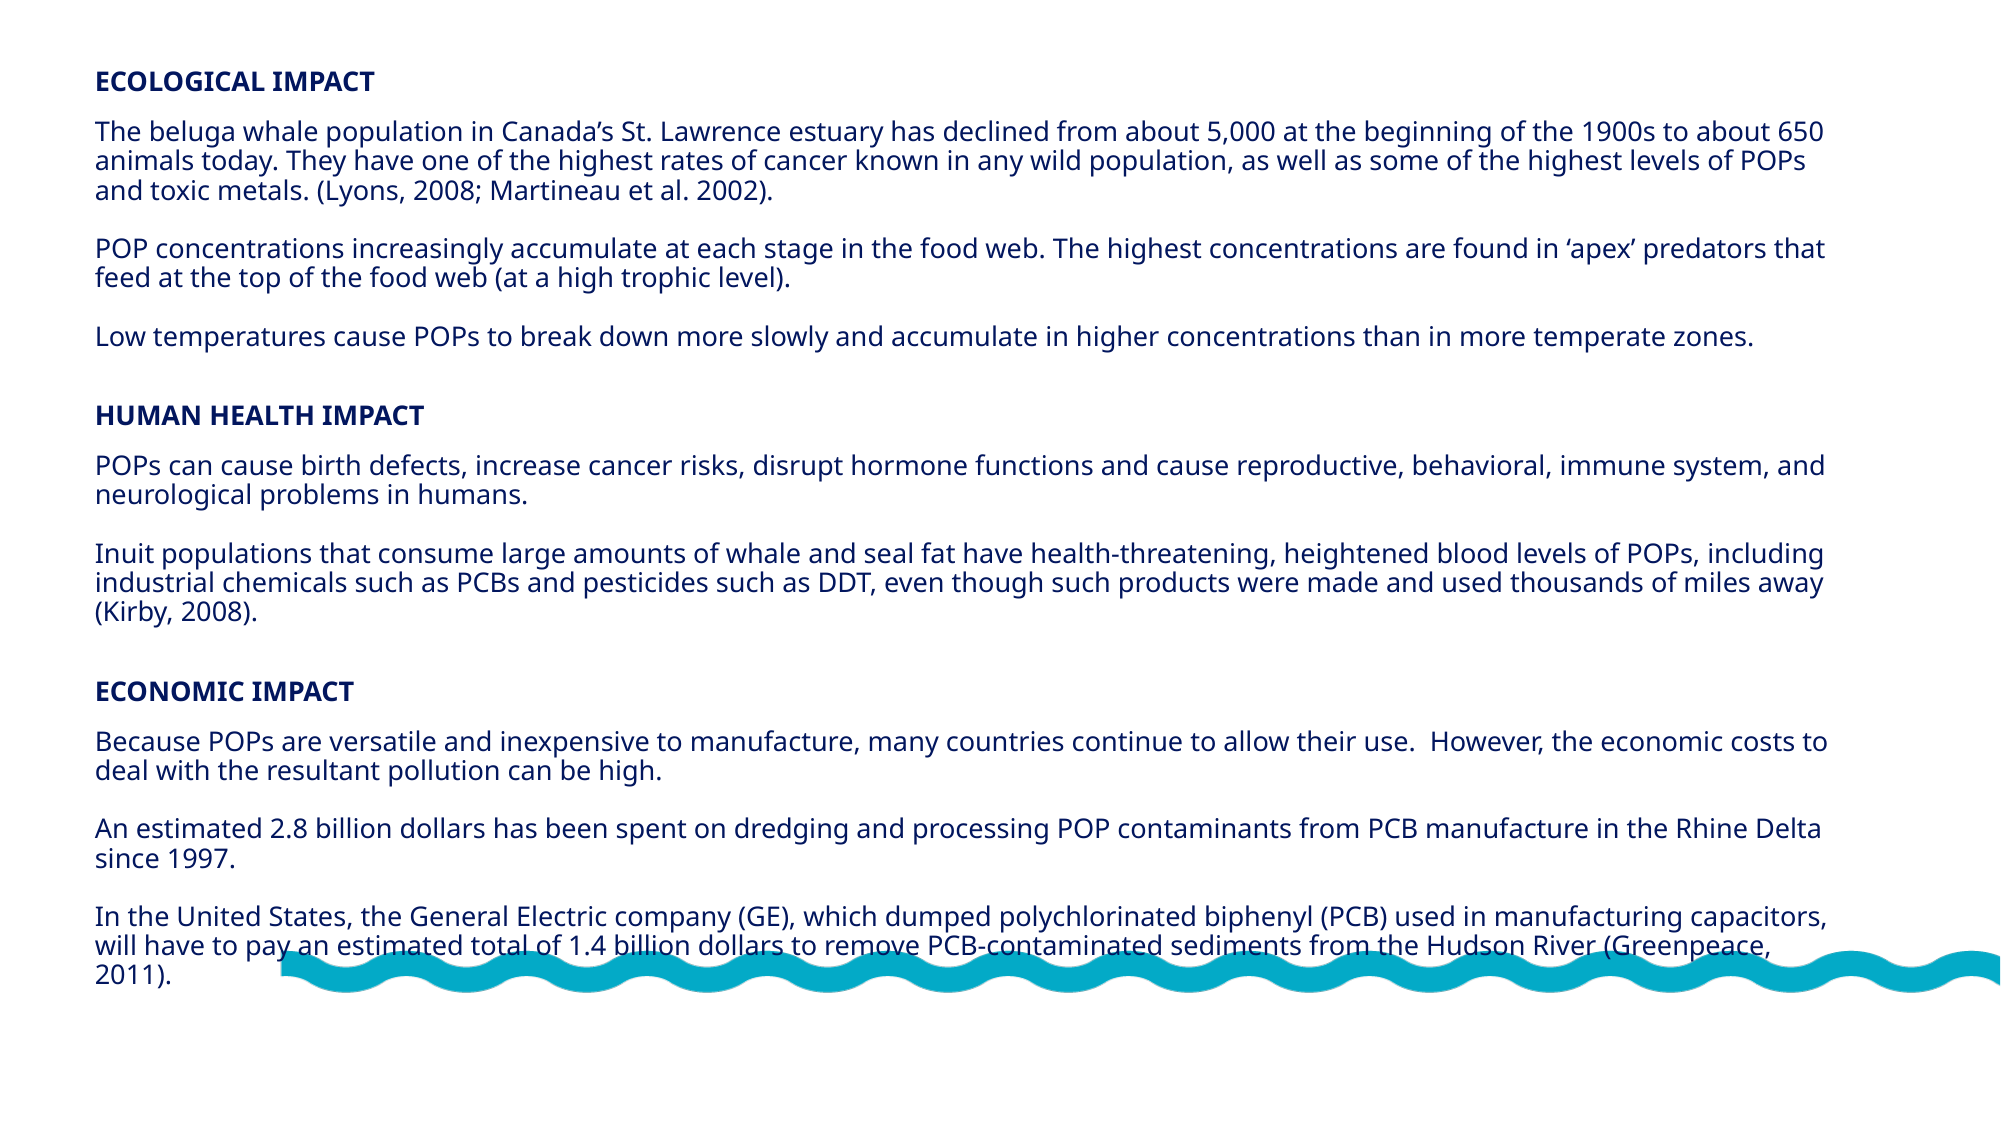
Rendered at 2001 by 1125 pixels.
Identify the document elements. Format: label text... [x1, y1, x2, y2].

list ECOLOGICAL IMPACT The beluga whale population in Canada’s St. Lawrence estuary has declined from about 5,000 at the beginning of the 1900s to about 650 animals today. They have one of the highest rates of cancer known in any wild population, as well as some of the highest levels of POPs and toxic metals. (Lyons, 2008; Martineau et al. 2002). POP concentrations increasingly accumulate at each stage in the food web. The highest concentrations are found in ‘apex’ predators that feed at the top of the food web (at a high trophic level). Low temperatures cause POPs to break down more slowly and accumulate in higher concentrations than in more temperate zones. HUMAN HEALTH IMPACT POPs can cause birth defects, increase cancer risks, disrupt hormone functions and cause reproductive, behavioral, immune system, and neurological problems in humans. Inuit populations that consume large amounts of whale and seal fat have health-threatening, heightened blood levels of POPs, including industrial chemicals such as PCBs and pesticides such as DDT, even though such products were made and used thousands of miles away (Kirby, 2008). ECONOMIC IMPACT Because POPs are versatile and inexpensive to manufacture, many countries continue to allow their use. However, the economic costs to deal with the resultant pollution can be high. An estimated 2.8 billion dollars has been spent on dredging and processing POP contaminants from PCB manufacture in the Rhine Delta since 1997. In the United States, the General Electric company (GE), which dumped polychlorinated biphenyl (PCB) used in manufacturing capacitors, will have to pay an estimated total of 1.4 billion dollars to remove PCB-contaminated sediments from the Hudson River (Greenpeace, 2011). [80, 60, 1870, 378]
picture [10, 0, 2001, 1125]
